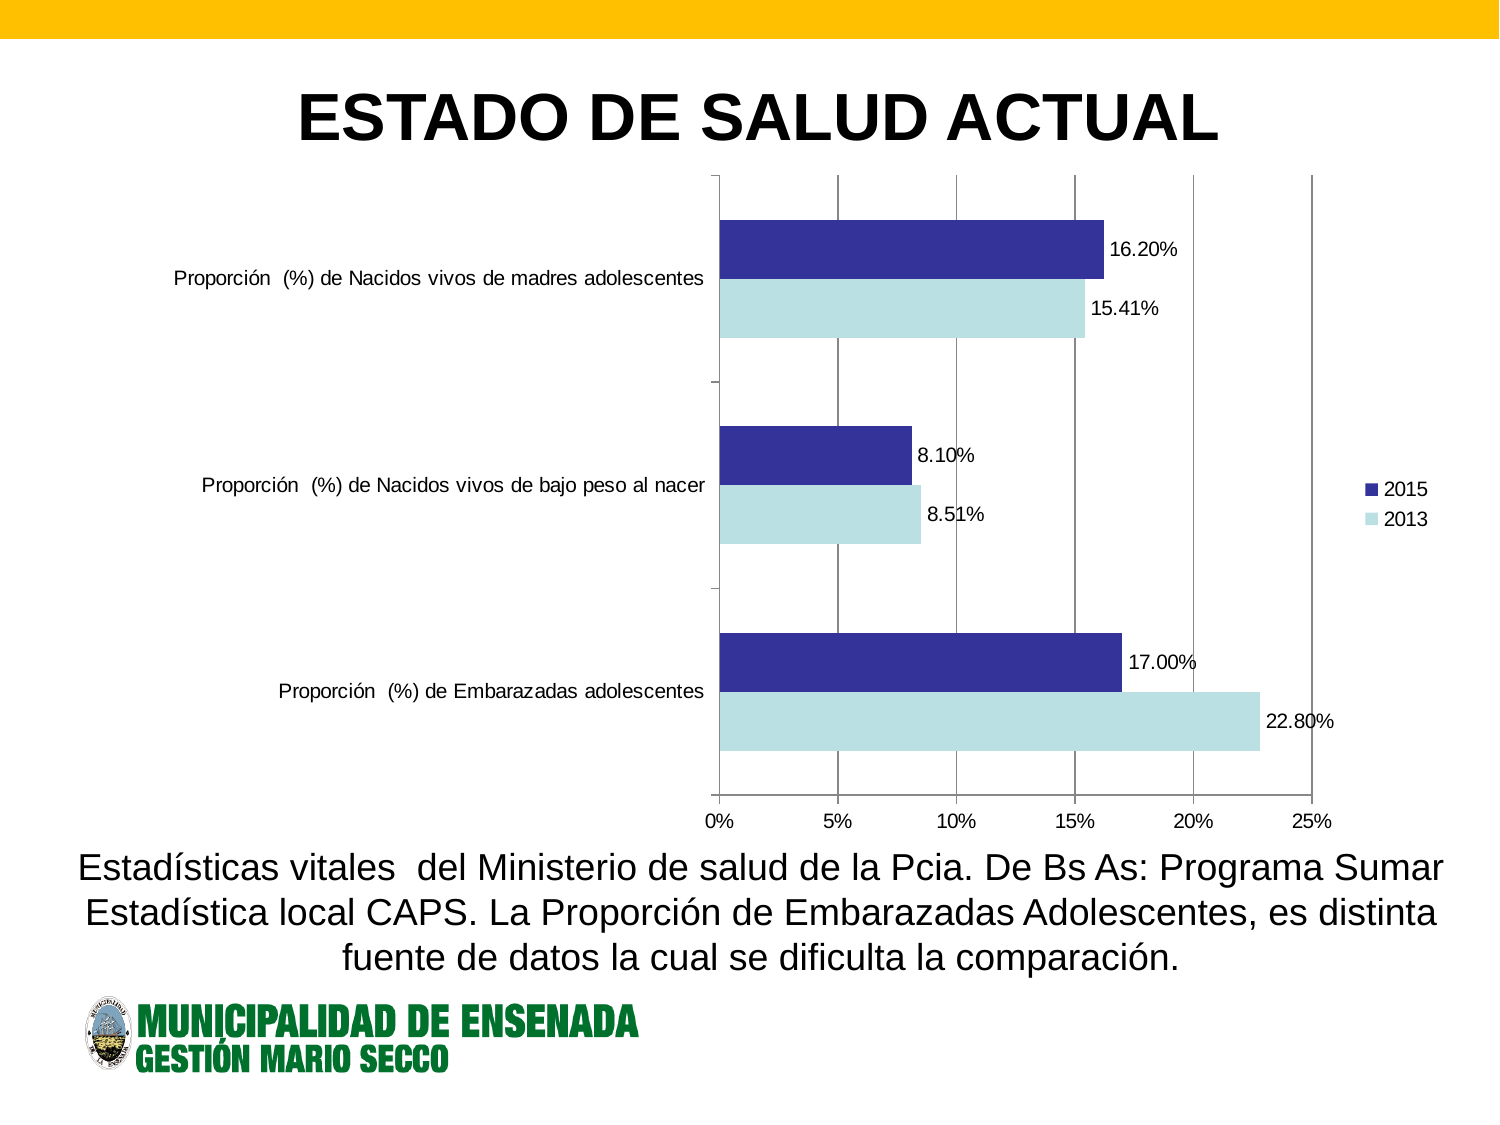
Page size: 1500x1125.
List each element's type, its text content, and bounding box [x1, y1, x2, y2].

text_box Estadísticas vitales del Ministerio de salud de la Pcia. De Bs As: Programa Sumar Estadística local CAPS. La Proporción de Embarazadas Adolescentes, es distinta fuente de datos la cual se dificulta la comparación. [33, 835, 1489, 986]
chart [147, 161, 1448, 848]
text_box ESTADO DE SALUD ACTUAL [0, 66, 1500, 161]
picture [85, 996, 639, 1073]
